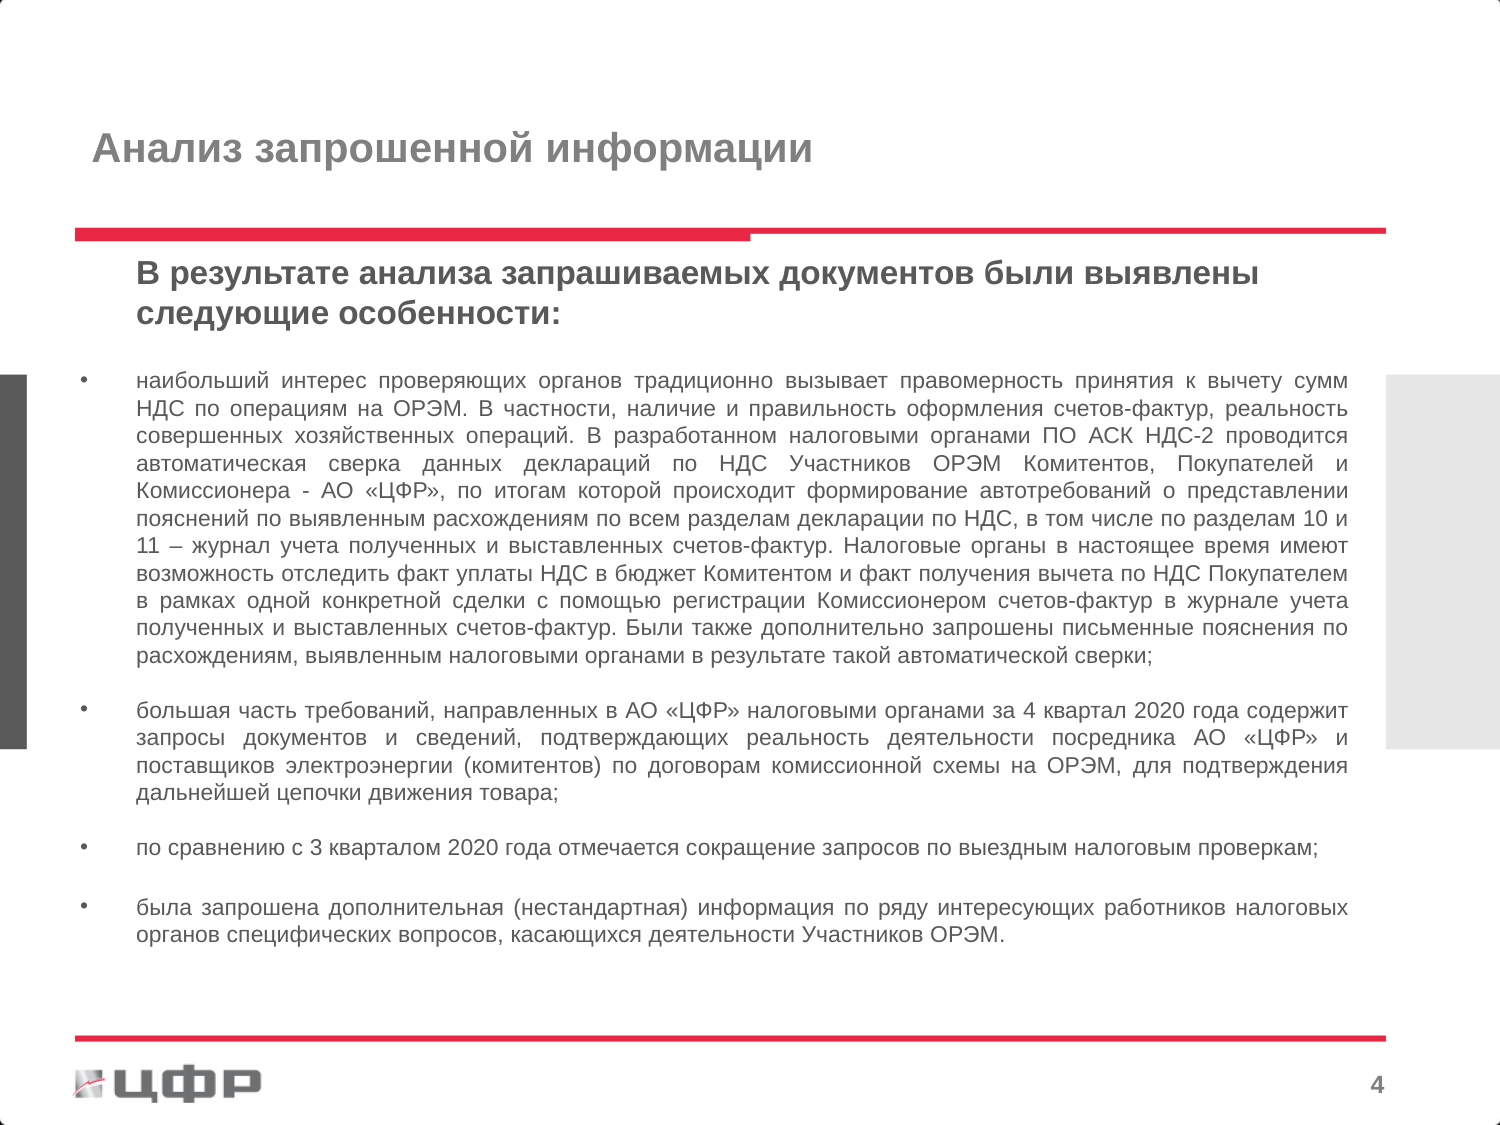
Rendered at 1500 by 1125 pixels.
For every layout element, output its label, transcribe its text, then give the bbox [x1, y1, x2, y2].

slide_number 3 [1234, 1058, 1400, 1110]
list В результате анализа запрашиваемых документов были выявлены следующие особенности: наибольший интерес проверяющих органов традиционно вызывает правомерность принятия к вычету сумм НДС по операциям на ОРЭМ. В частности, наличие и правильность оформления счетов-фактур, реальность совершенных хозяйственных операций. В разработанном налоговыми органами ПО АСК НДС-2 проводится автоматическая сверка данных деклараций по НДС Участников ОРЭМ Комитентов, Покупателей и Комиссионера - АО «ЦФР», по итогам которой происходит формирование автотребований о представлении пояснений по выявленным расхождениям по всем разделам декларации по НДС, в том числе по разделам 10 и 11 – журнал учета полученных и выставленных счетов-фактур. Налоговые органы в настоящее время имеют возможность отследить факт уплаты НДС в бюджет Комитентом и факт получения вычета по НДС Покупателем в рамках одной конкретной сделки с помощью регистрации Комиссионером счетов-фактур в журнале учета полученных и выставленных счетов-фактур. Были также дополнительно запрошены письменные пояснения по расхождениям, выявленным налоговыми органами в результате такой автоматической сверки; большая часть требований, направленных в АО «ЦФР» налоговыми органами за 4 квартал 2020 года содержит запросы документов и сведений, подтверждающих реальность деятельности посредника АО «ЦФР» и поставщиков электроэнергии (комитентов) по договорам комиссионной схемы на ОРЭМ, для подтверждения дальнейшей цепочки движения товара; по сравнению с 3 кварталом 2020 года отмечается сокращение запросов по выездным налоговым проверкам; была запрошена дополнительная (нестандартная) информация по ряду интересующих работников налоговых органов специфических вопросов, касающихся деятельности Участников ОРЭМ. [64, 243, 1365, 1036]
text_box Анализ запрошенной информации [76, 113, 1388, 229]
picture [0, 0, 1500, 1125]
